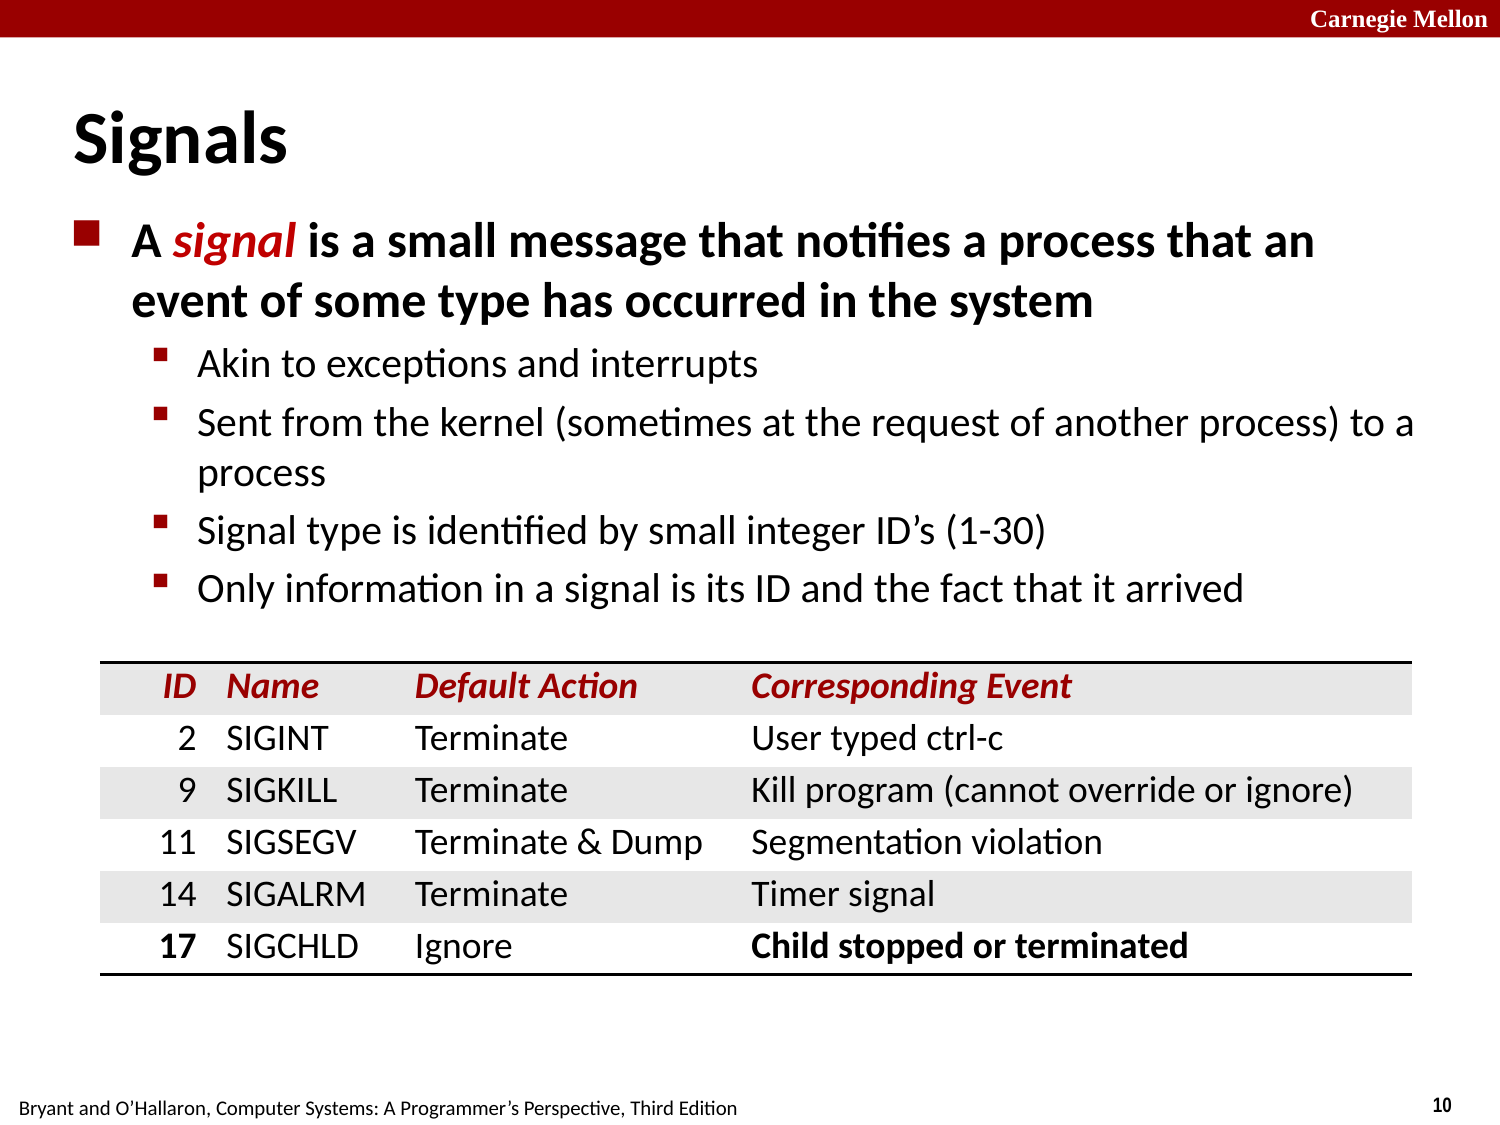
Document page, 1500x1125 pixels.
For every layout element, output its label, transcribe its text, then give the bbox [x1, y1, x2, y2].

table_cell Terminate & Dump [400, 819, 737, 871]
table_cell Terminate [400, 871, 737, 923]
table_cell Kill program (cannot override or ignore) [737, 767, 1412, 819]
table_header Corresponding Event [737, 664, 1412, 715]
table_cell 2 [100, 715, 211, 767]
table_cell SIGALRM [211, 871, 400, 923]
table_cell Terminate [400, 767, 737, 819]
table_cell 17 [100, 923, 211, 973]
table_cell SIGINT [211, 715, 400, 767]
table_header Default Action [400, 664, 737, 715]
table_header Name [211, 664, 400, 715]
table_cell Terminate [400, 715, 737, 767]
table_cell SIGSEGV [211, 819, 400, 871]
table_cell User typed ctrl-c [737, 715, 1412, 767]
table_cell Segmentation violation [737, 819, 1412, 871]
table_cell 9 [100, 767, 211, 819]
table_cell 11 [100, 819, 211, 871]
table_cell SIGKILL [211, 767, 400, 819]
table_cell SIGCHLD [211, 923, 400, 973]
title Signals [58, 71, 1305, 197]
table_header ID [100, 664, 211, 715]
table_cell Ignore [400, 923, 737, 973]
table_cell Child stopped or terminated [737, 923, 1412, 973]
table_cell 14 [100, 871, 211, 923]
list A signal is a small message that notifies a process that an event of some type has occurred in the system Akin to exceptions and interrupts Sent from the kernel (sometimes at the request of another process) to a process Signal type is identified by small integer ID’s (1-30) Only information in a signal is its ID and the fact that it arrived [59, 199, 1438, 651]
table_cell Timer signal [737, 871, 1412, 923]
